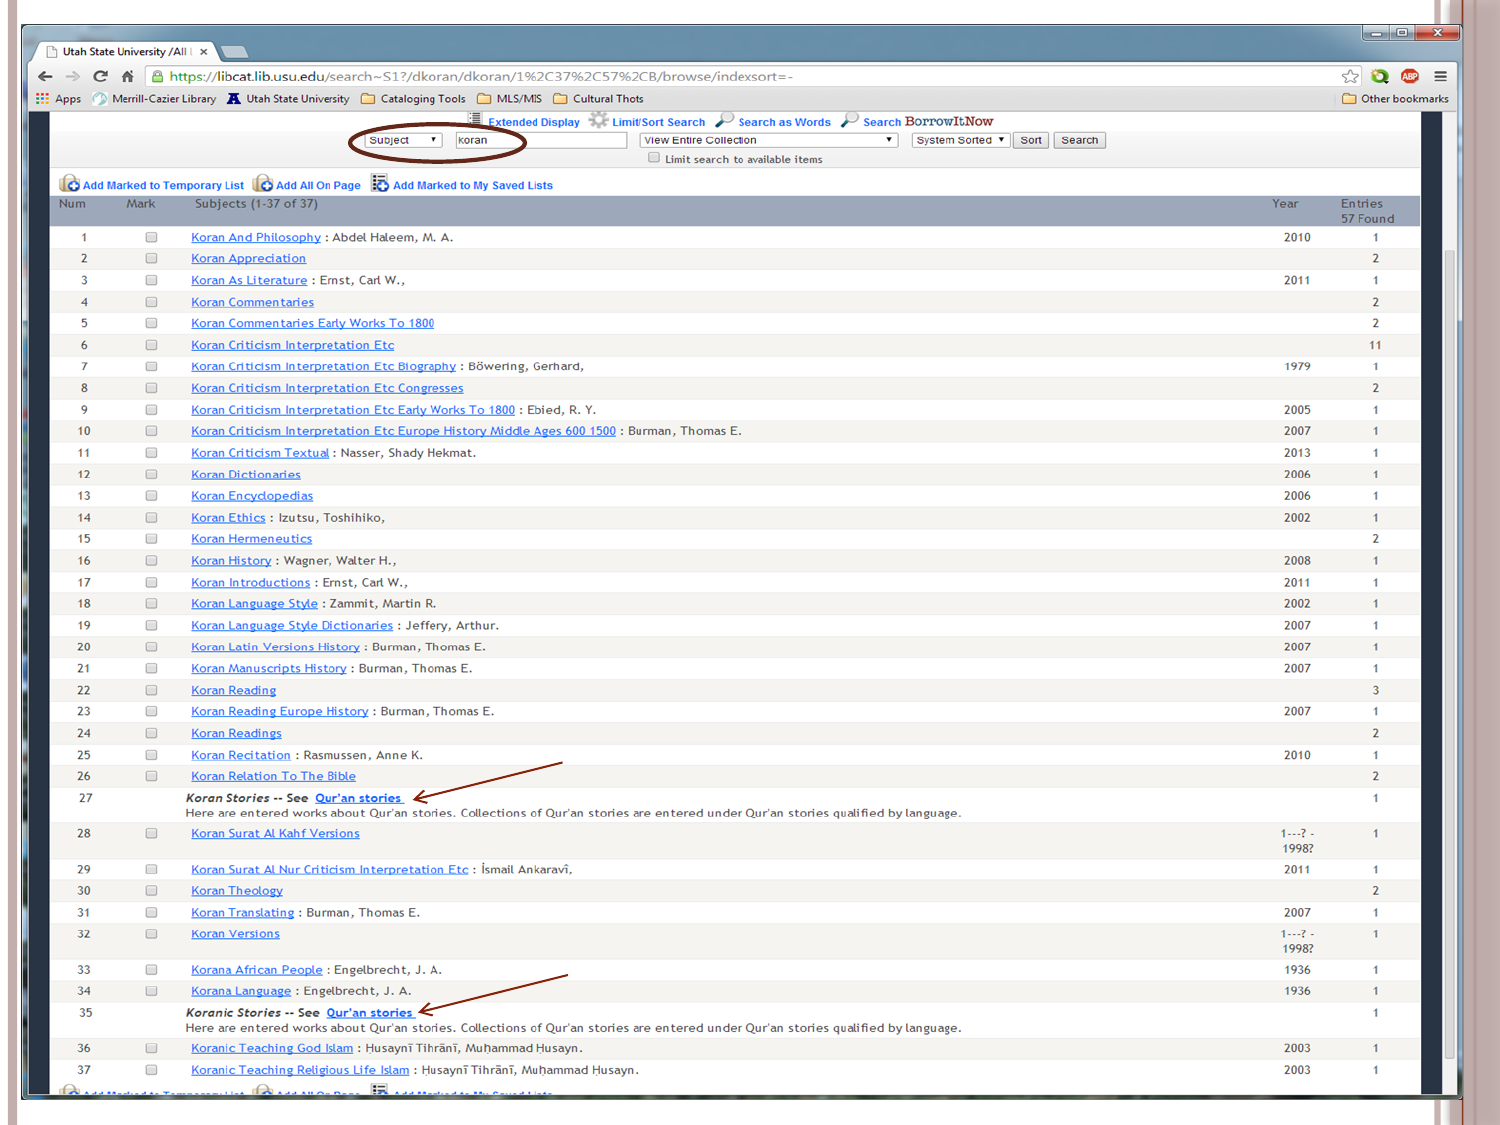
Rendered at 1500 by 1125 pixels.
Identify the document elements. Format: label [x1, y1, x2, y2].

text_box [411, 761, 563, 801]
text_box [417, 974, 569, 1013]
picture [21, 24, 1463, 1101]
